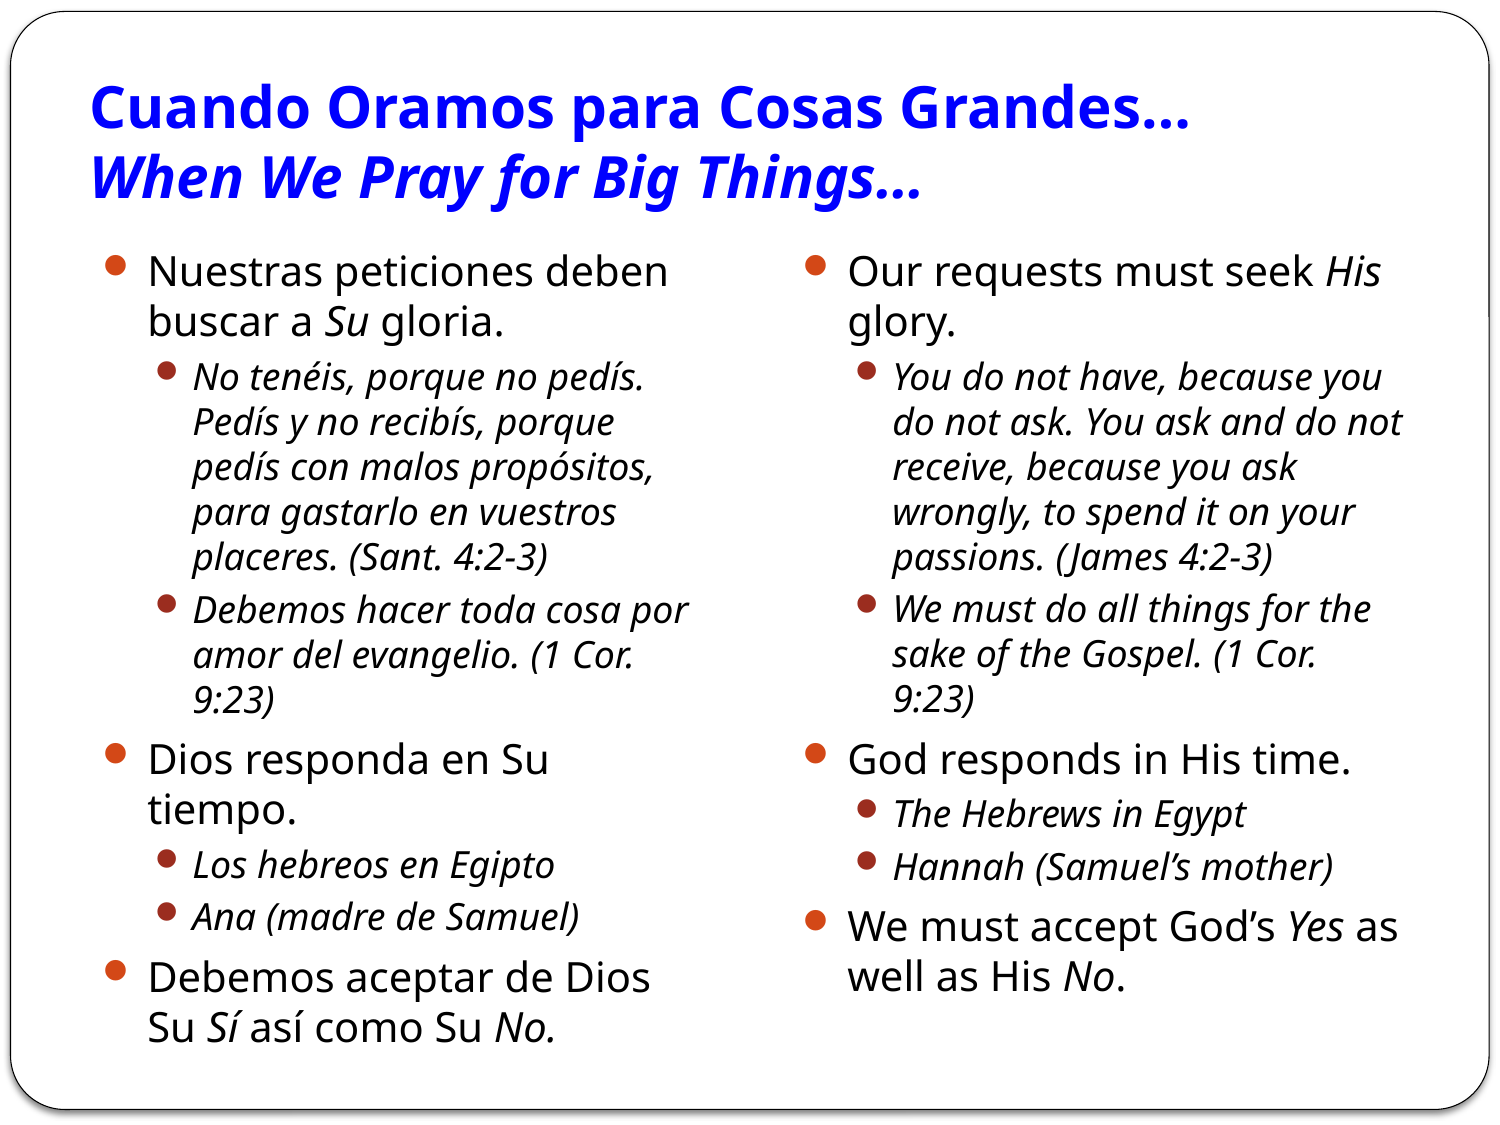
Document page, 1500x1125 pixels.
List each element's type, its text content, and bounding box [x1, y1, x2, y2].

list Nuestras peticiones deben buscar a Su gloria. No tenéis, porque no pedís. Pedís y no recibís, porque pedís con malos propósitos, para gastarlo en vuestros placeres. (Sant. 4:2-3) Debemos hacer toda cosa por amor del evangelio. (1 Cor. 9:23) Dios responda en Su tiempo. Los hebreos en Egipto Ana (madre de Samuel) Debemos aceptar de Dios Su Sí así como Su No. [87, 237, 725, 1063]
list Our requests must seek His glory. You do not have, because you do not ask. You ask and do not receive, because you ask wrongly, to spend it on your passions. (James 4:2-3) We must do all things for the sake of the Gospel. (1 Cor. 9:23) God responds in His time. The Hebrews in Egypt Hannah (Samuel’s mother) We must accept God’s Yes as well as His No. [787, 237, 1425, 1063]
title Cuando Oramos para Cosas Grandes… When We Pray for Big Things… [75, 45, 1425, 225]
